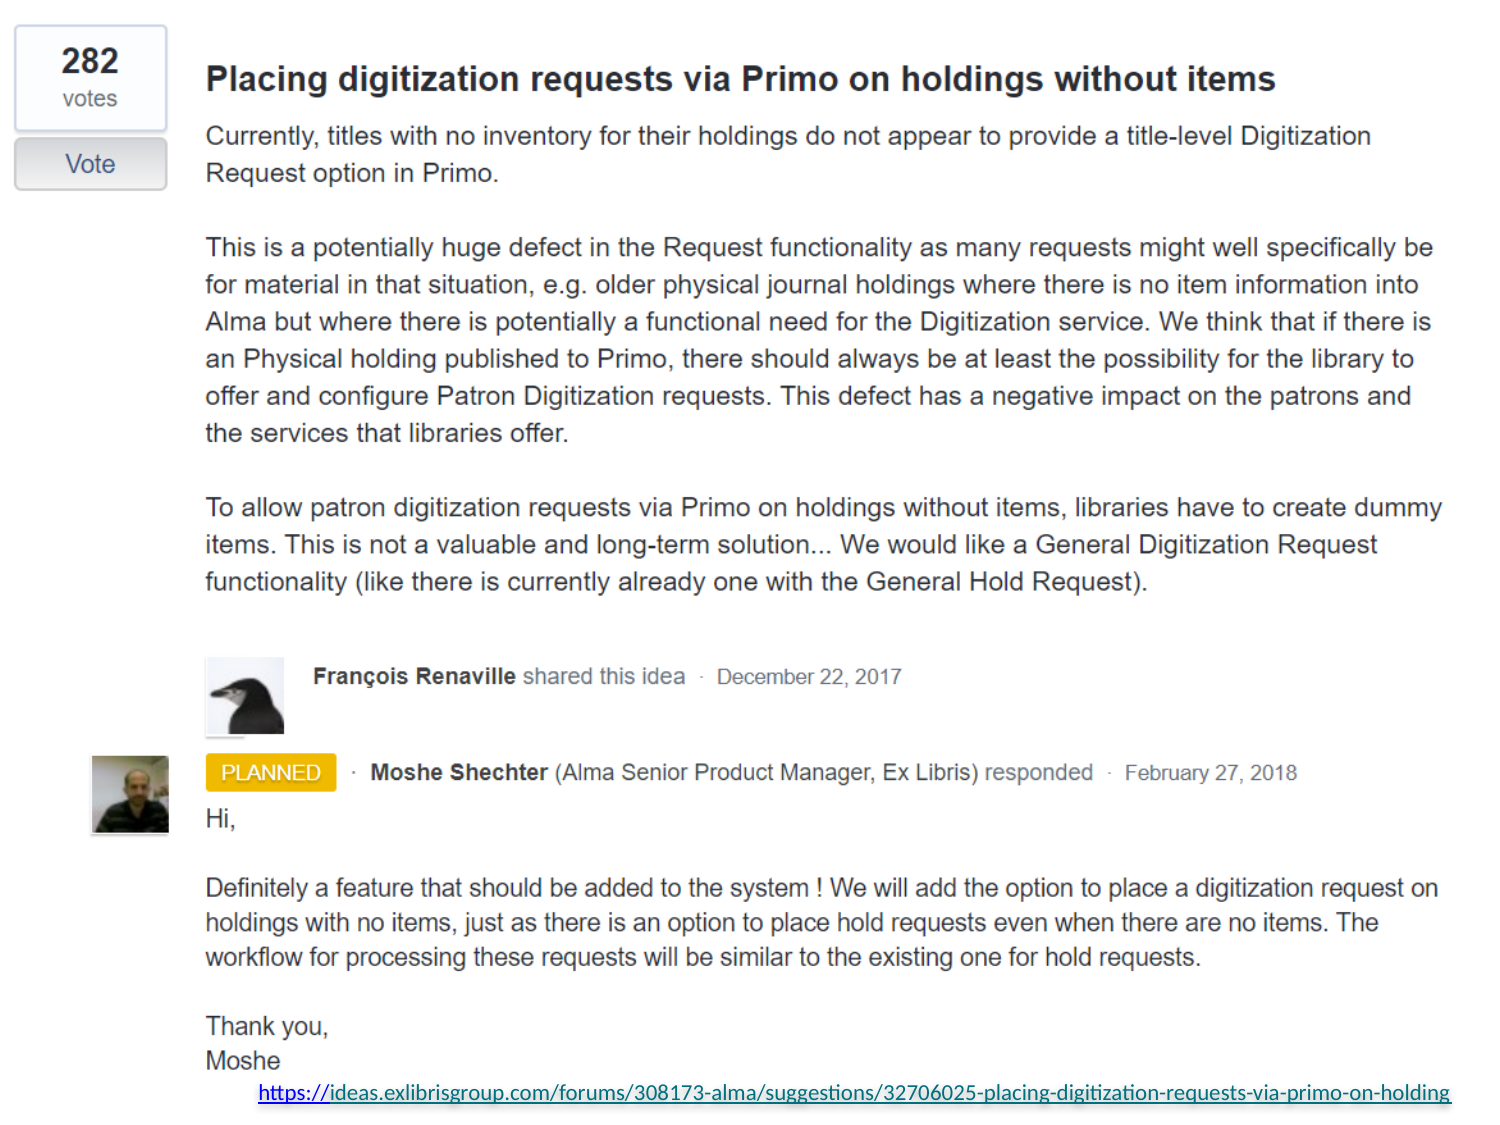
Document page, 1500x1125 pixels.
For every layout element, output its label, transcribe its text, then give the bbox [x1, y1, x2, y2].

picture [0, 11, 1481, 1089]
text_box https://ideas.exlibrisgroup.com/forums/308173-alma/suggestions/32706025-placing-digitization-requests-via-primo-on-holding [243, 1094, 1481, 1125]
